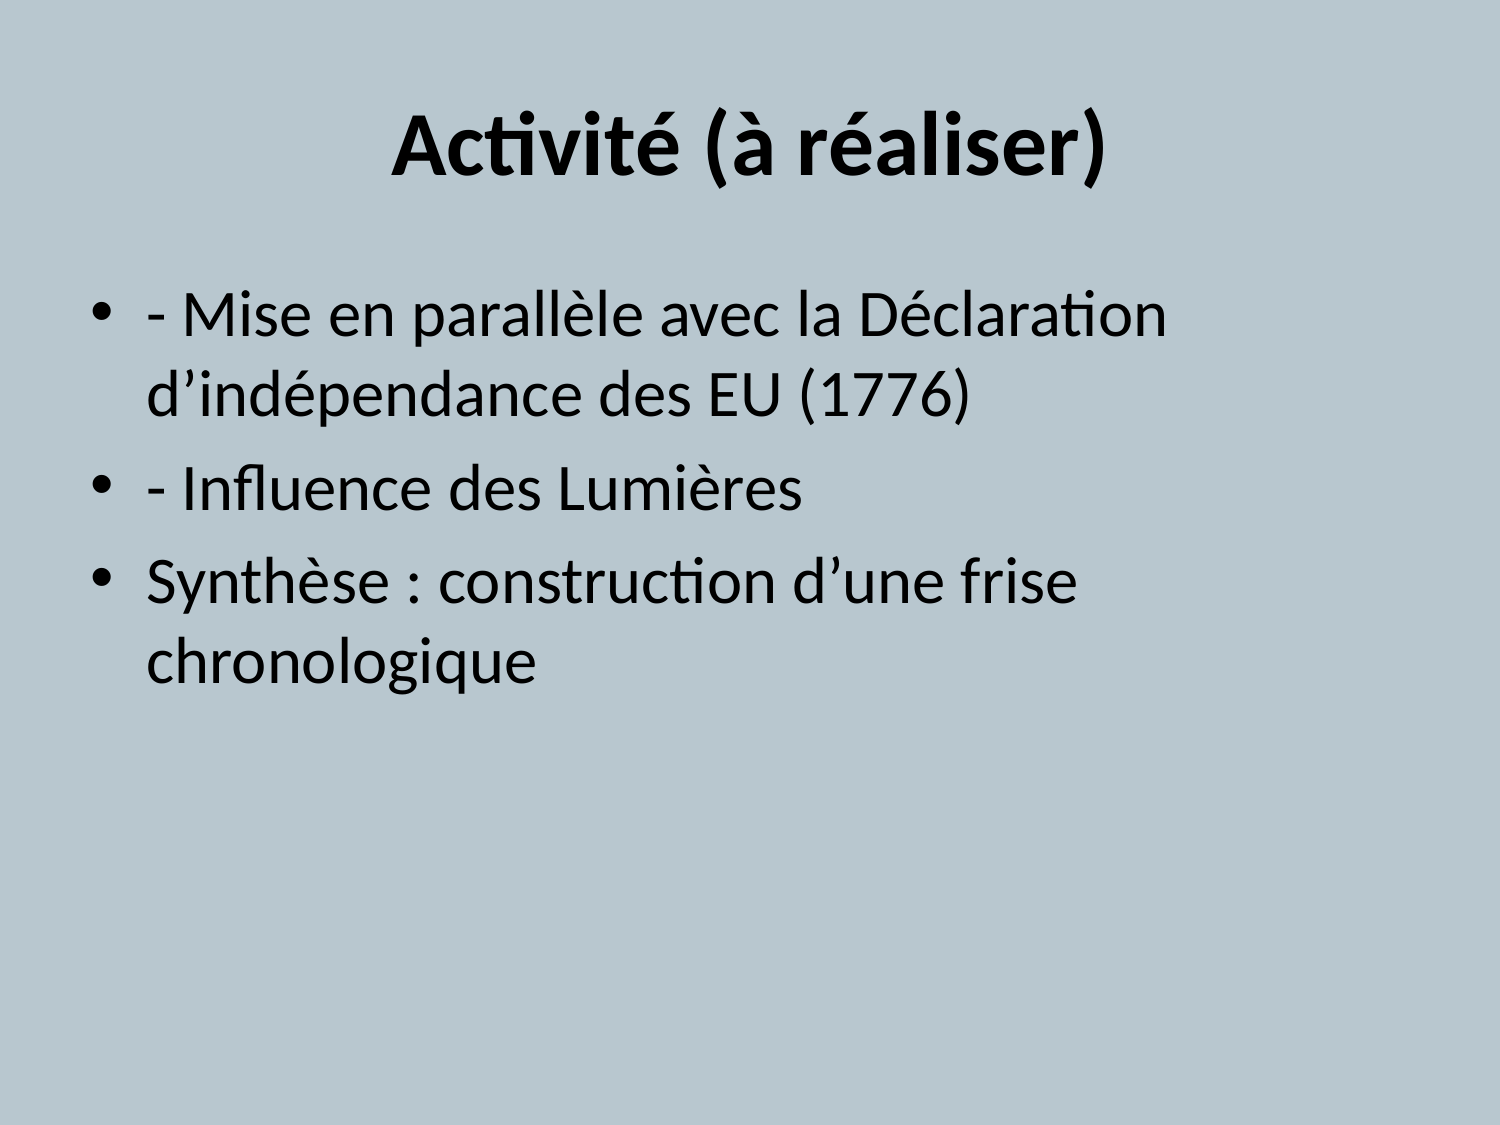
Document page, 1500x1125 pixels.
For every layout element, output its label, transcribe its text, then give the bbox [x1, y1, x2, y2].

title Activité (à réaliser) [75, 45, 1425, 233]
list - Mise en parallèle avec la Déclaration d’indépendance des EU (1776) - Influence des Lumières Synthèse : construction d’une frise chronologique [75, 262, 1425, 1005]
